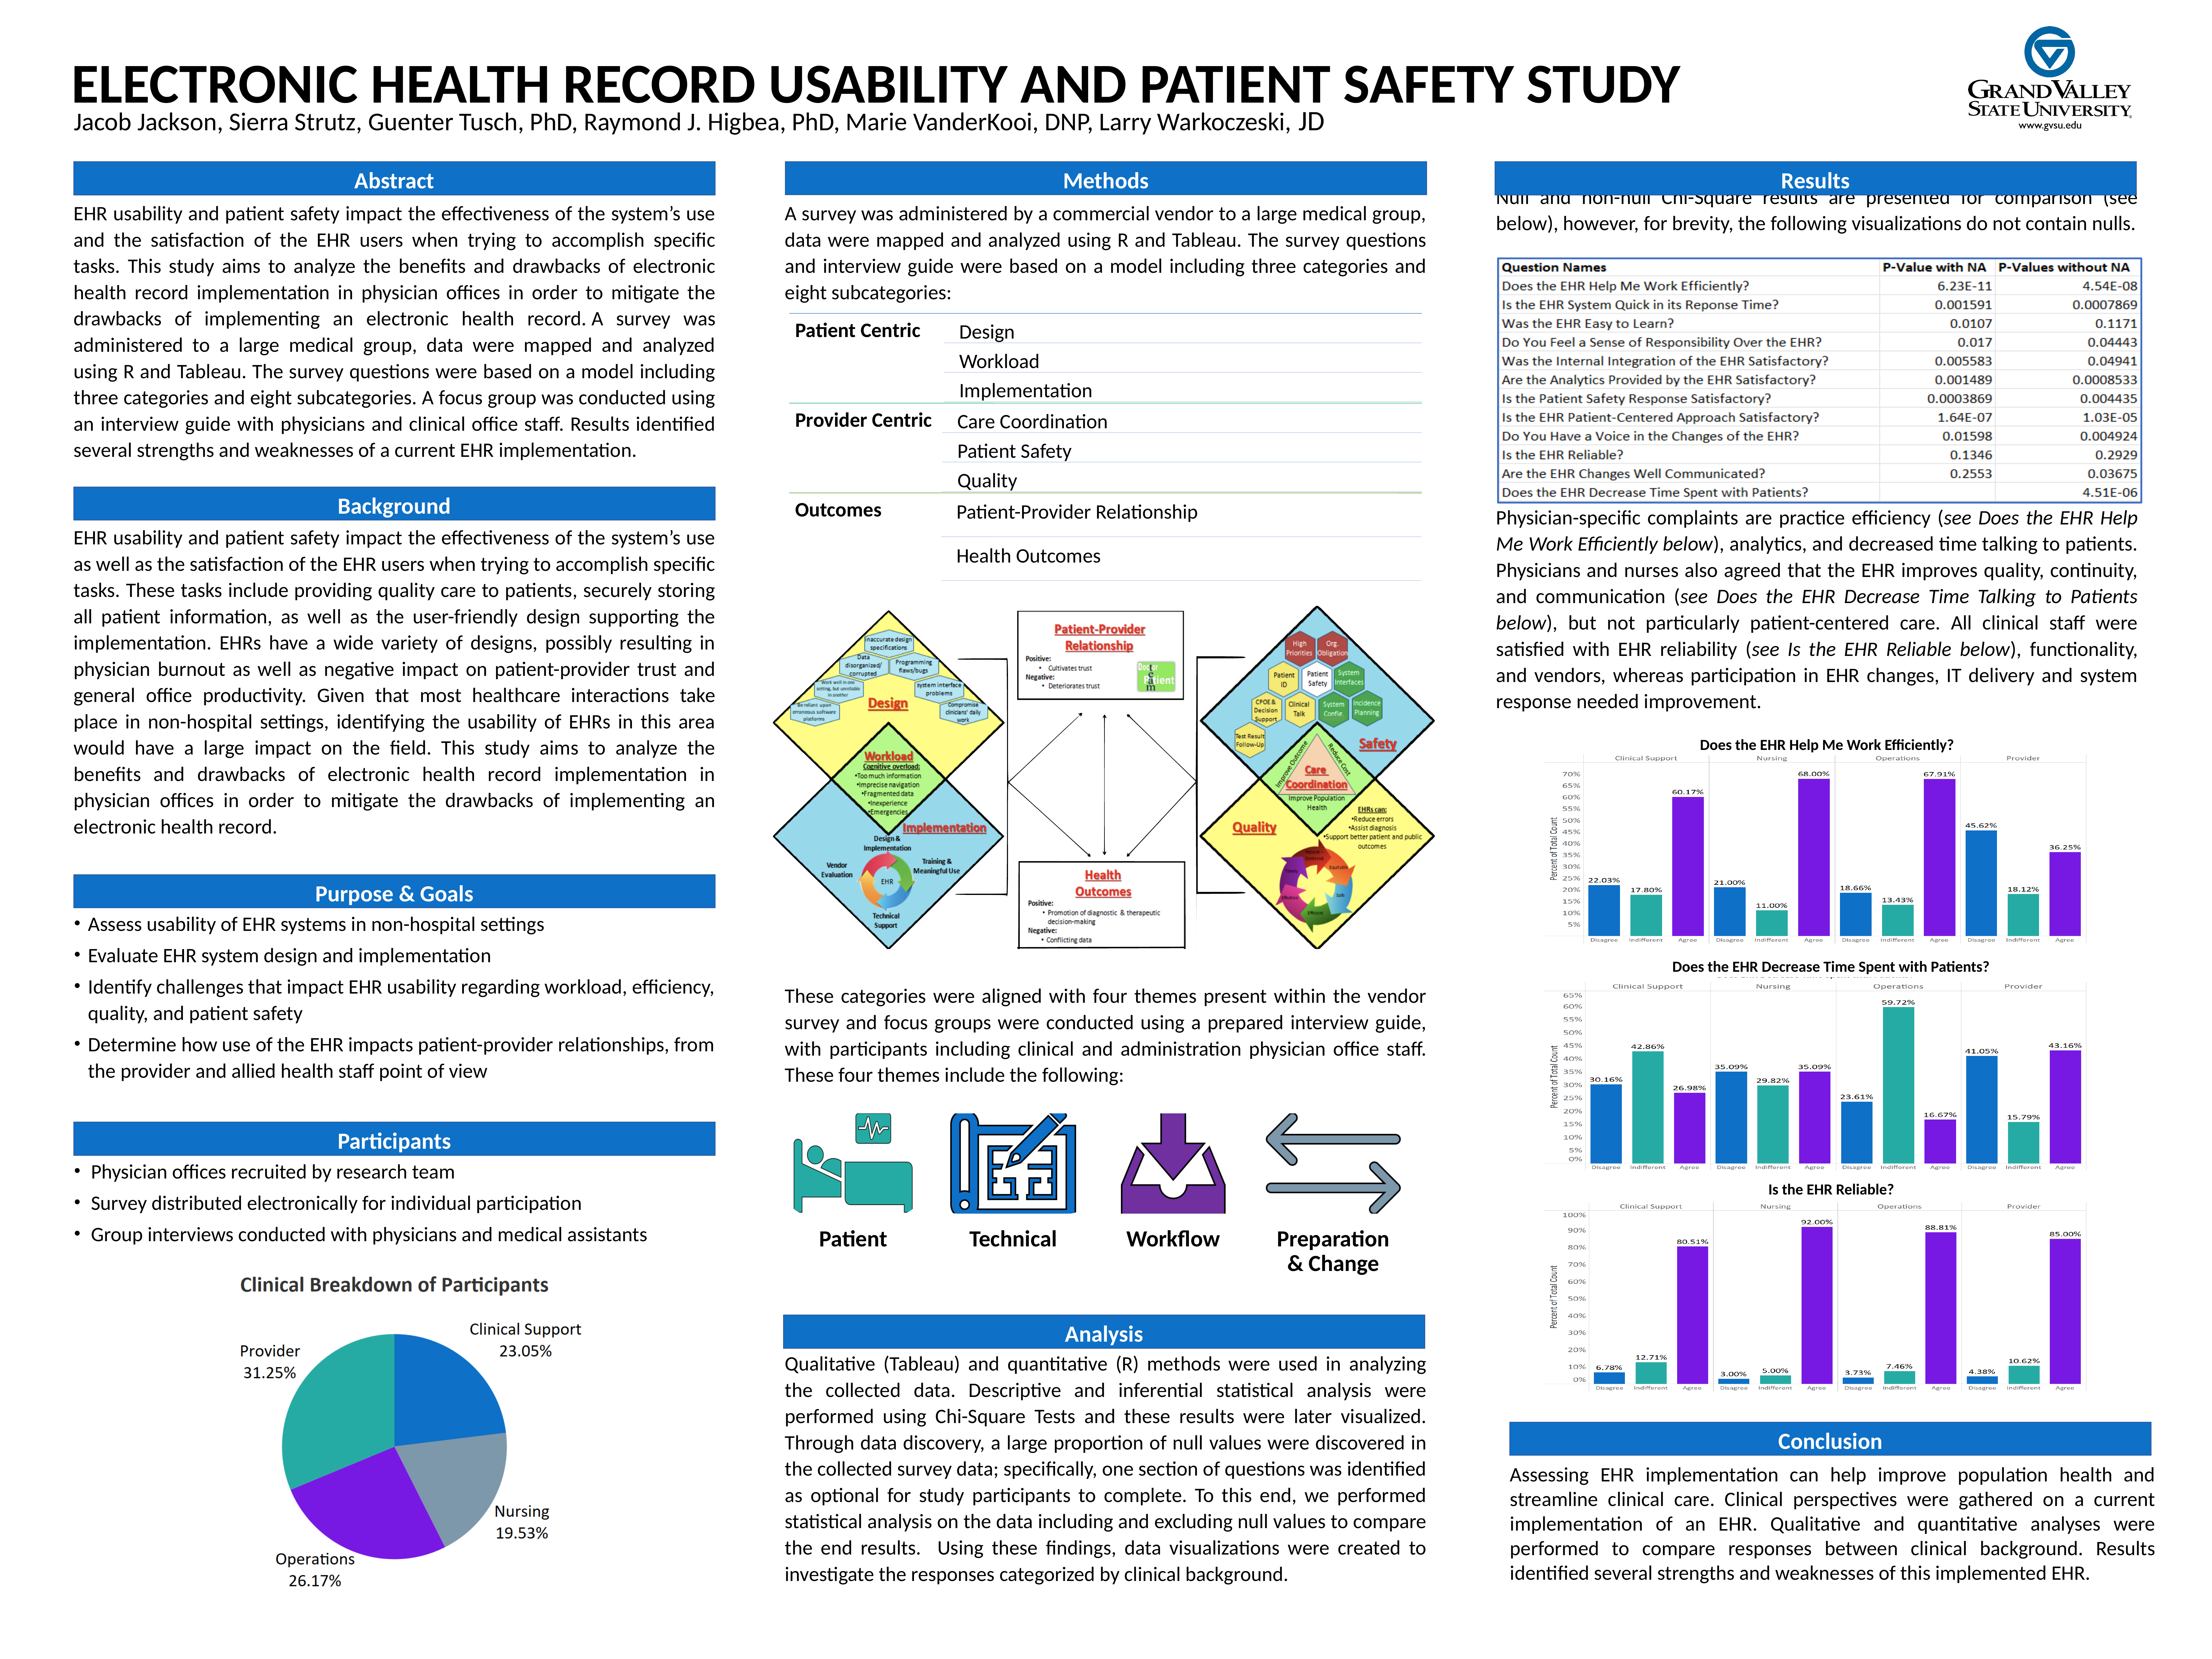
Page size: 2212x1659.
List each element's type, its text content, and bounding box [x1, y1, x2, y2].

text_box Abstract EHR usability and patient safety impact the effectiveness of the system’s use and the satisfaction of the EHR users when trying to accomplish specific tasks. This study aims to analyze the benefits and drawbacks of electronic health record implementation in physician offices in order to mitigate the drawbacks of implementing an electronic health record. A survey was administered to a large medical group, data were mapped and analyzed using R and Tableau. The survey questions were based on a model including three categories and eight subcategories. A focus group was conducted using an interview guide with physicians and clinical office staff. Results identified several strengths and weaknesses of a current EHR implementation. Background EHR usability and patient safety impact the effectiveness of the system’s use as well as the satisfaction of the EHR users when trying to accomplish specific tasks. These tasks include providing quality care to patients, securely storing all patient information, as well as the user-friendly design supporting the implementation. EHRs have a wide variety of designs, possibly resulting in physician burnout as well as negative impact on patient-provider trust and general office productivity. Given that most healthcare interactions take place in non-hospital settings, identifying the usability of EHRs in this area would have a large impact on the field. This study aims to analyze the benefits and drawbacks of electronic health record implementation in physician offices in order to mitigate the drawbacks of implementing an electronic health record. Purpose & Goals Assess usability of EHR systems in non-hospital settings Evaluate EHR system design and implementation Identify challenges that impact EHR usability regarding workload, efficiency, quality, and patient safety Determine how use of the EHR impacts patient-provider relationships, from the provider and allied health staff point of view Participants Physician offices recruited by research team Survey distributed electronically for individual participation Group interviews conducted with physicians and medical assistants Methods & Materials A survey was administered by a commercial vendor to a large medical group, data were mapped and analyzed using R and Tableau. The survey questions and interview guide were based on a model including three categories and eight subcategories: These categories were aligned with four themes present within the vendor survey and focus groups were conducted using a prepared interview guide, with participants including clinical and administration physician office staff. These four themes include the following: Qualitative (Tableau) and quantitative (R) methods were used in analyzing the collected data. Descriptive and inferential statistical analysis were performed using Chi-Square Tests and these results were later visualized. Through data discovery, a large proportion of null values were discovered in the collected survey data; specifically, one section of questions was identified as optional for study participants to complete. To this end, we performed statistical analysis on the data including and excluding null values to compare the end results. Using these findings, data visualizations were created to investigate the responses categorized by clinical background. Null and non-null Chi-Square results are presented for comparison (see below), however, for brevity, the following visualizations do not contain nulls. Physician-specific complaints are practice efficiency (see Does the EHR Help Me Work Efficiently below), analytics, and decreased time talking to patients. Physicians and nurses also agreed that the EHR improves quality, continuity, and communication (see Does the EHR Decrease Time Talking to Patients below), but not particularly patient-centered care. All clinical staff were satisfied with EHR reliability (see Is the EHR Reliable below), functionality, and vendors, whereas participation in EHR changes, IT delivery and system response needed improvement. [69, 161, 2143, 1659]
text_box Purpose & Goals [73, 874, 716, 908]
text_box Jacob Jackson, Sierra Strutz, Guenter Tusch, PhD, Raymond J. Higbea, PhD, Marie VanderKooi, DNP, Larry Warkoczeski, JD [57, 100, 1843, 138]
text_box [780, 1102, 1406, 1279]
text_box Methods [785, 161, 1427, 195]
text_box Participants [73, 1122, 716, 1156]
text_box Conclusion [1509, 1422, 2151, 1456]
text_box Background [73, 487, 716, 520]
text_box ELECTRONIC HEALTH RECORD USABILITY AND PATIENT SAFETY STUDY [69, 44, 1732, 100]
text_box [1544, 1177, 2087, 1391]
text_box Analysis [783, 1315, 1425, 1349]
picture [125, 1269, 664, 1592]
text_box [1544, 732, 2087, 943]
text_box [773, 606, 1435, 949]
text_box Abstract [73, 161, 716, 195]
picture [1968, 26, 2132, 131]
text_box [1544, 954, 2087, 1171]
text_box Assessing EHR implementation can help improve population health and streamline clinical care. Clinical perspectives were gathered on a current implementation of an EHR. Qualitative and quantitative analyses were performed to compare responses between clinical background. Results identified several strengths and weaknesses of this implemented EHR. [1505, 1459, 2160, 1600]
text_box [789, 313, 1422, 583]
picture [1499, 259, 2141, 502]
text_box Results [1495, 161, 2137, 195]
